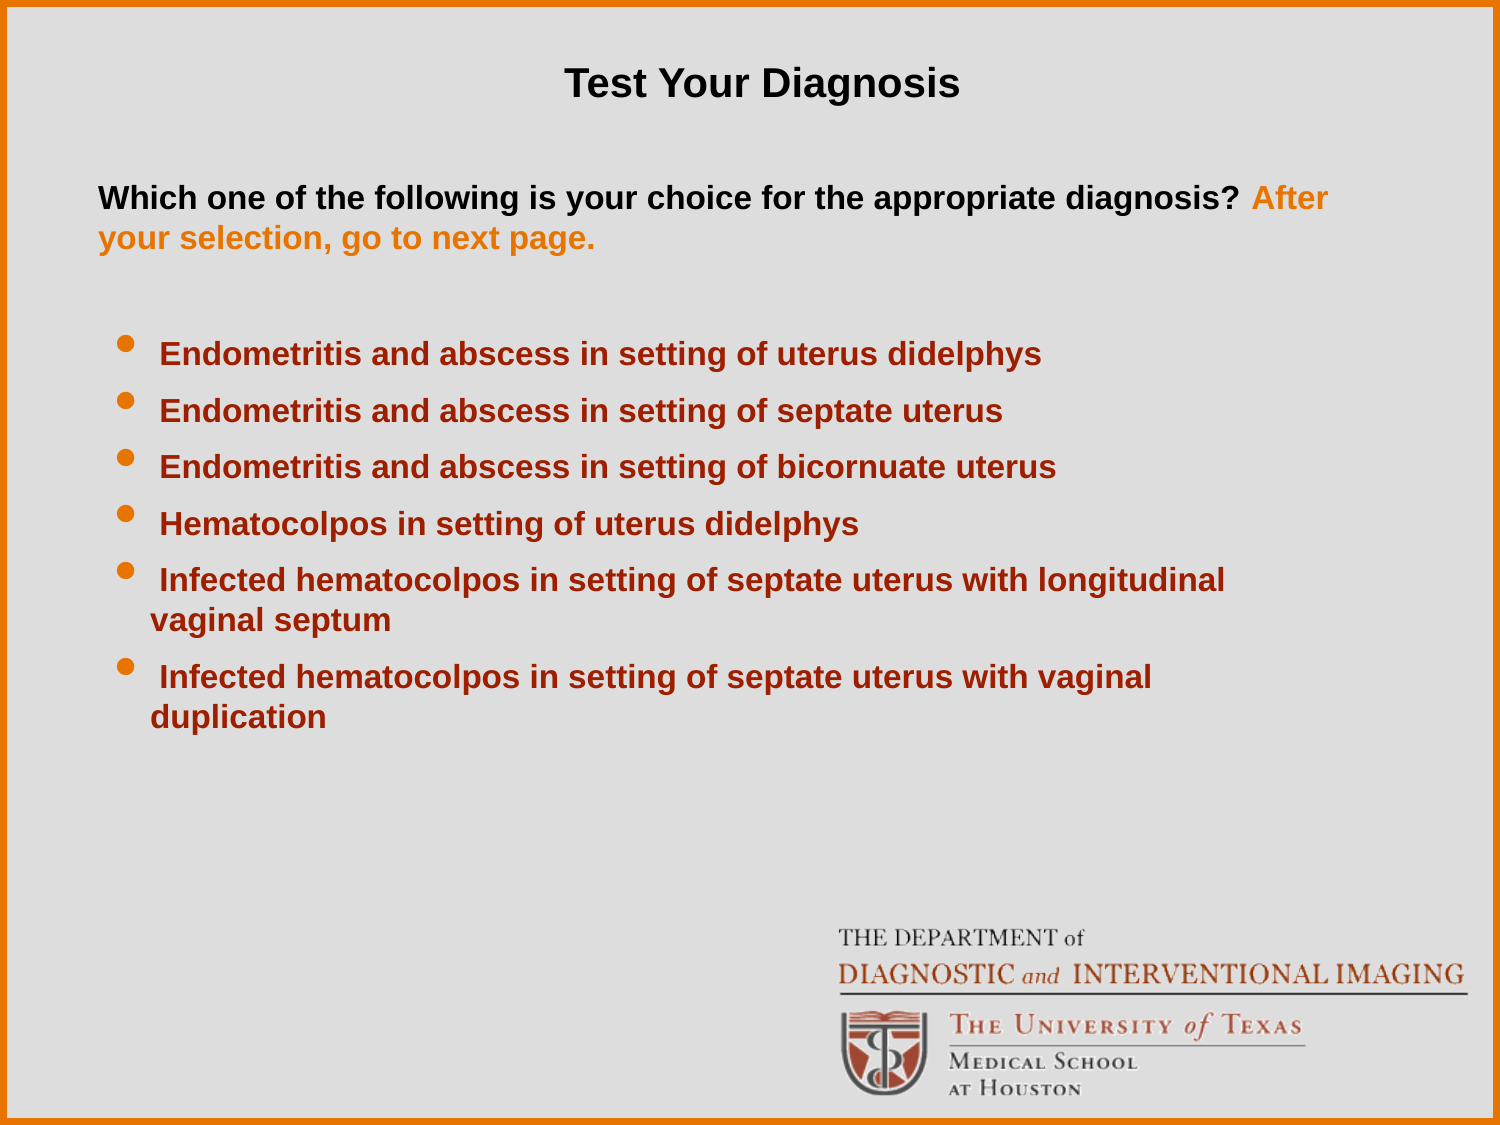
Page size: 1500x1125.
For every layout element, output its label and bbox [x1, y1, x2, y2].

text_box [0, 0, 1500, 1125]
picture [824, 924, 1482, 1107]
